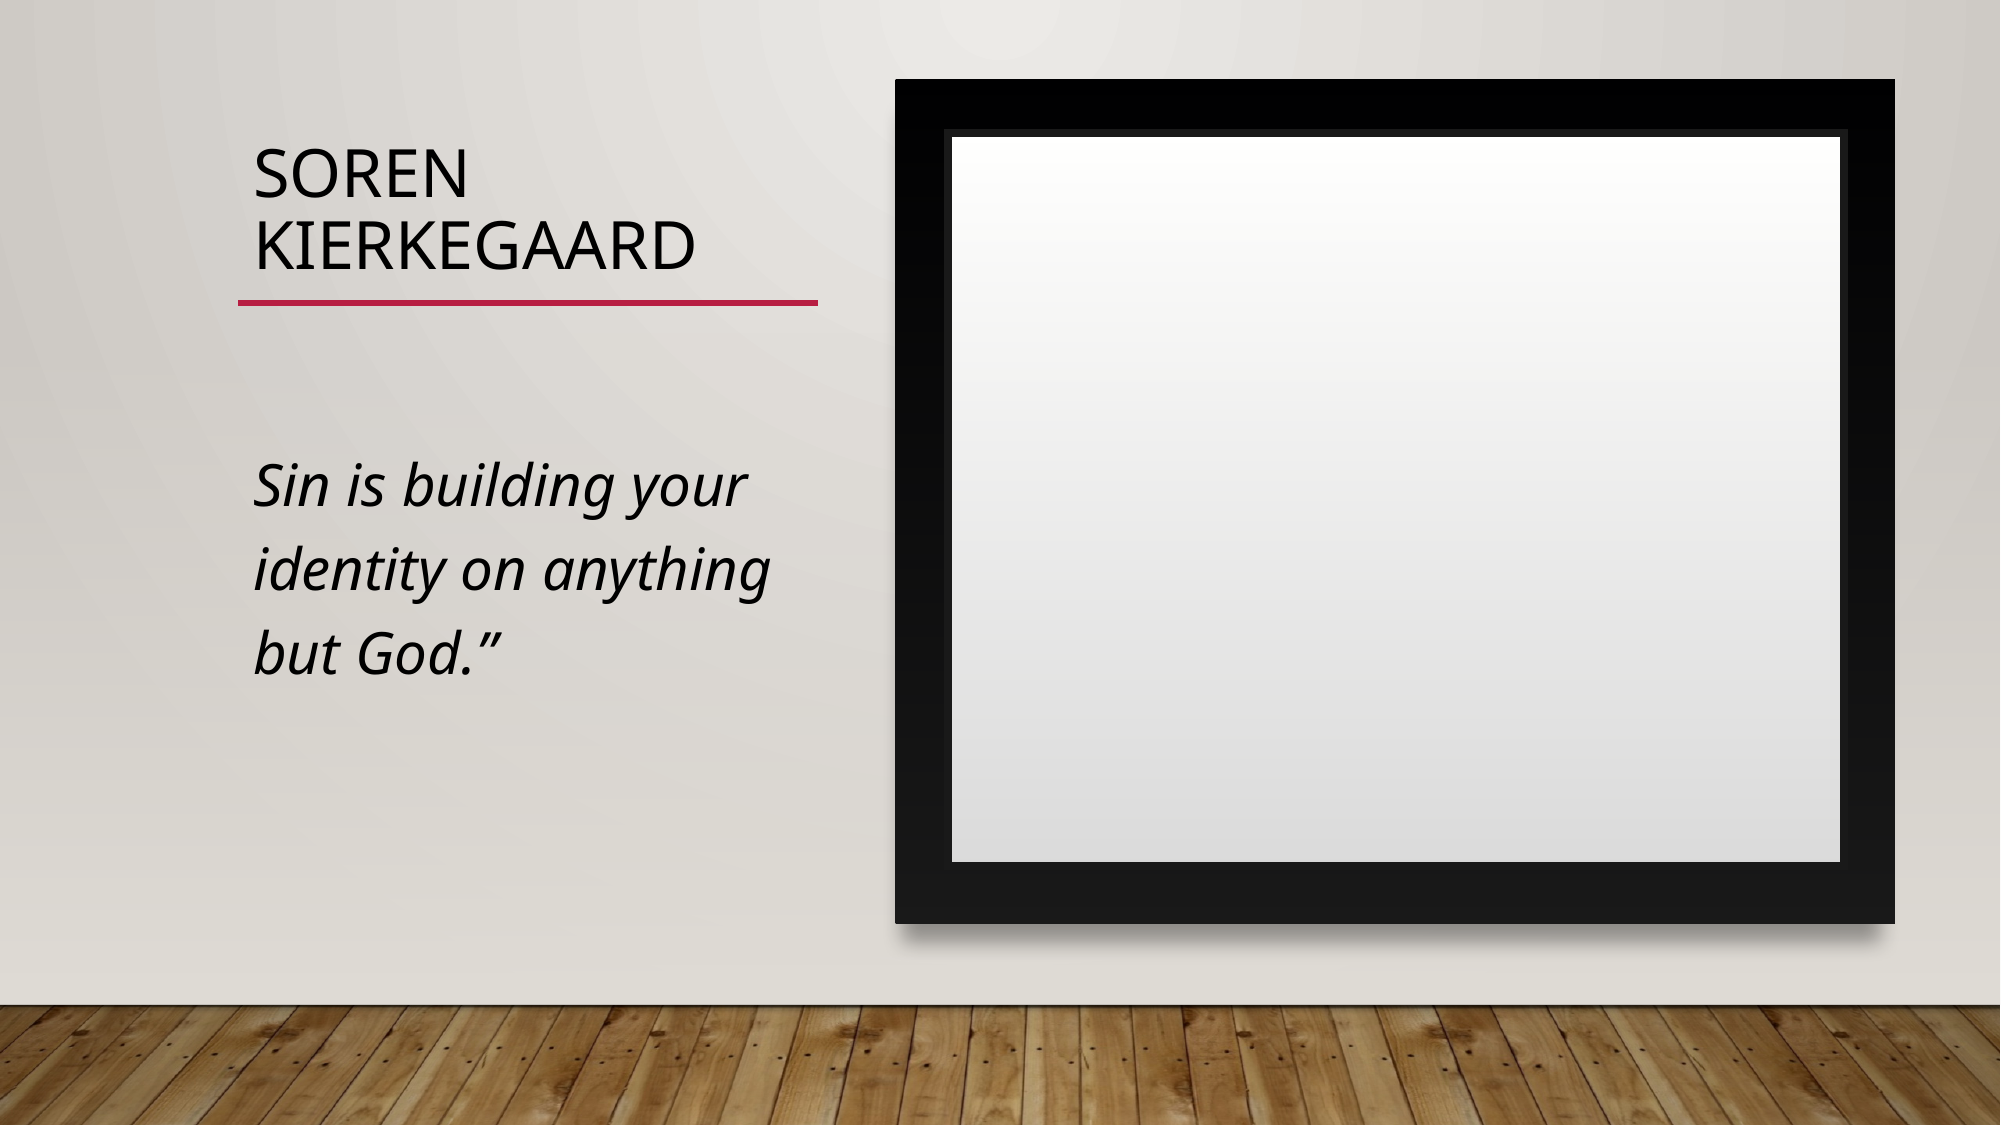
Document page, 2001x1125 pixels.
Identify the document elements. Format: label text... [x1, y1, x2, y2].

picture [0, 1006, 2000, 1125]
title Soren Kierkegaard [238, 131, 818, 302]
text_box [895, 78, 1896, 924]
text_box [0, 330, 2000, 1004]
text_box [0, 0, 2000, 330]
list Sin is building your identity on anything but God.” [238, 426, 817, 993]
